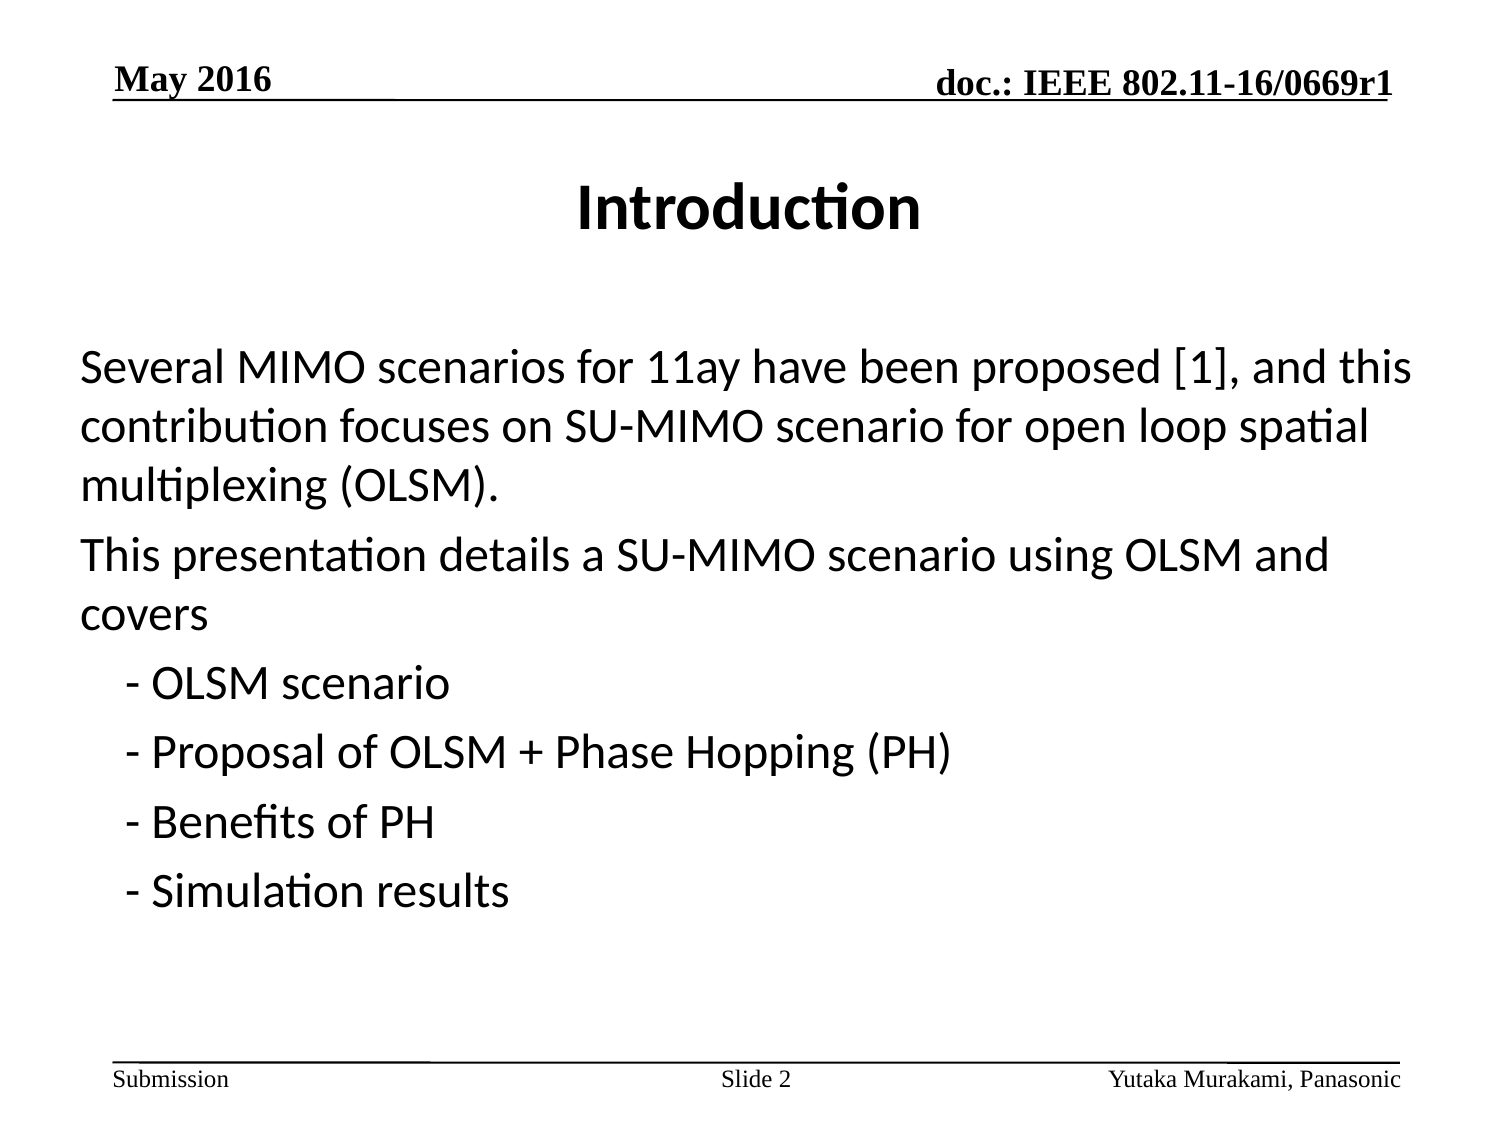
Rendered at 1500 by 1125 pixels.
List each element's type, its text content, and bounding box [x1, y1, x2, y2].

text_box Several MIMO scenarios for 11ay have been proposed [1], and this contribution focuses on SU-MIMO scenario for open loop spatial multiplexing (OLSM). This presentation details a SU-MIMO scenario using OLSM and covers - OLSM scenario - Proposal of OLSM + Phase Hopping (PH) - Benefits of PH - Simulation results [64, 326, 1436, 929]
footer Yutaka Murakami, Panasonic [902, 1061, 1402, 1093]
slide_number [114, 54, 540, 100]
slide_number Slide 2 [712, 1061, 800, 1123]
title Introduction [111, 136, 1388, 269]
